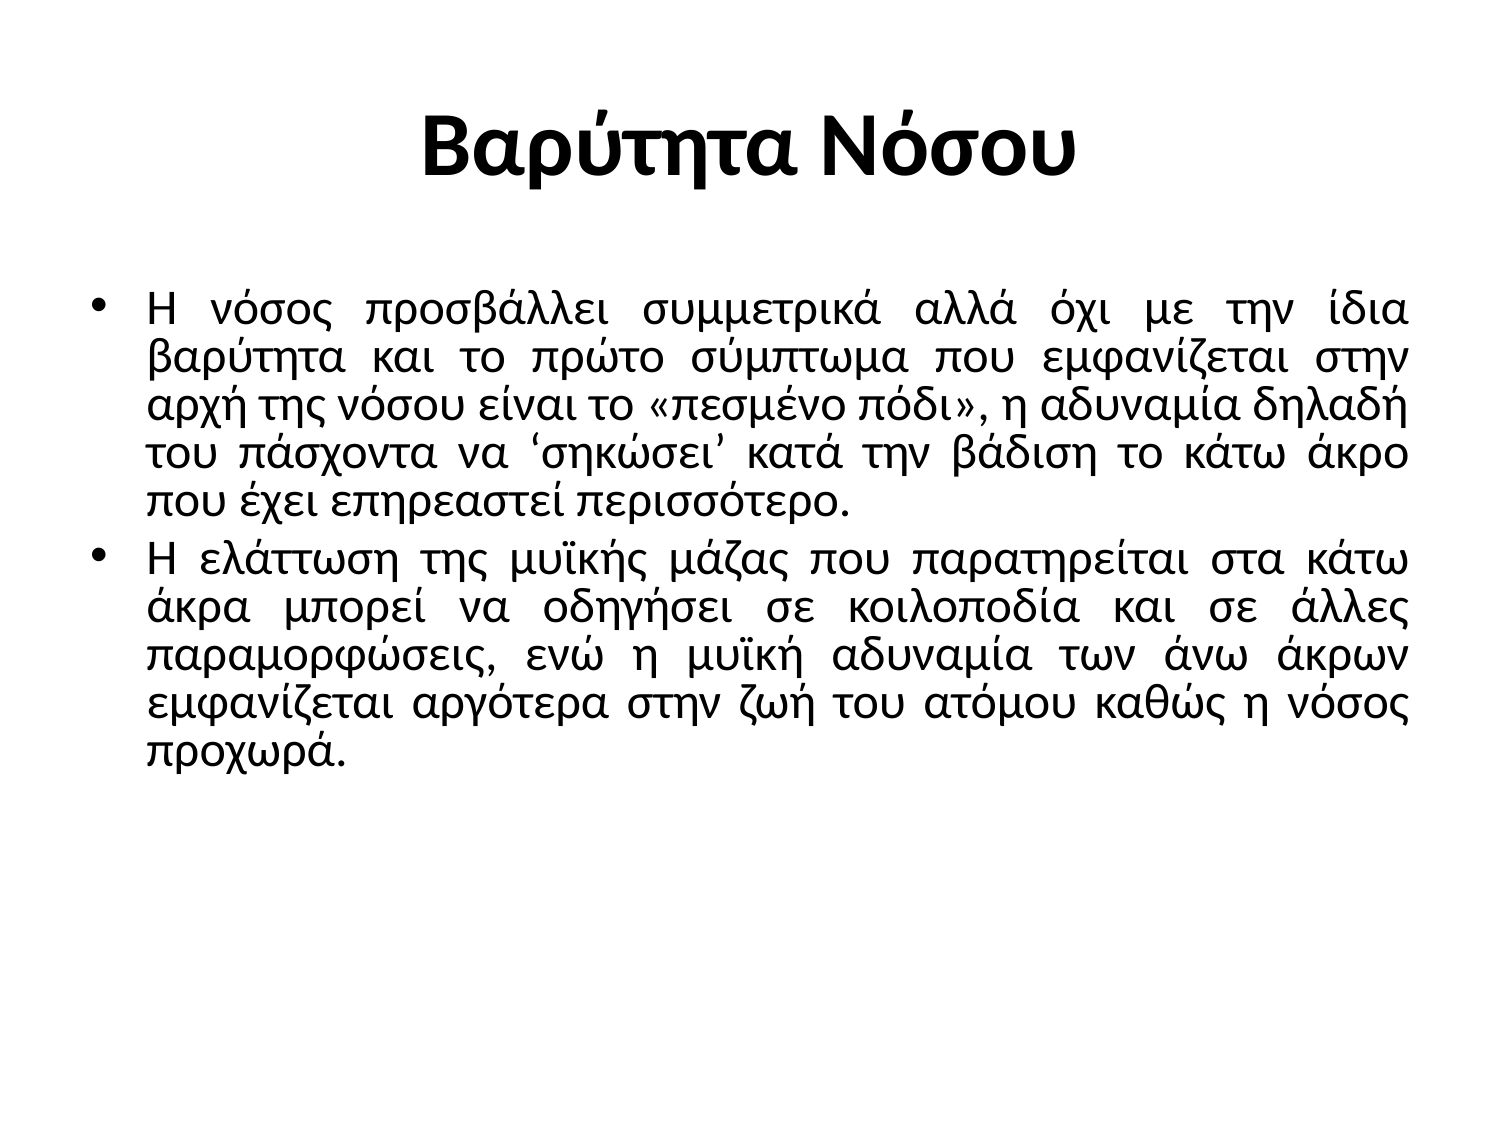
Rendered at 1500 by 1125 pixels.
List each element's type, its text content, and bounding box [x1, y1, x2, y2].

list Η νόσος προσβάλλει συμμετρικά αλλά όχι με την ίδια βαρύτητα και το πρώτο σύμπτωμα που εμφανίζεται στην αρχή της νόσου είναι το «πεσμένο πόδι», η αδυναμία δηλαδή του πάσχοντα να ‘σηκώσει’ κατά την βάδιση το κάτω άκρο που έχει επηρεαστεί περισσότερο. Η ελάττωση της μυϊκής μάζας που παρατηρείται στα κάτω άκρα μπορεί να οδηγήσει σε κοιλοποδία και σε άλλες παραμορφώσεις, ενώ η μυϊκή αδυναμία των άνω άκρων εμφανίζεται αργότερα στην ζωή του ατόμου καθώς η νόσος προχωρά. [75, 278, 1425, 1005]
title Βαρύτητα Νόσου [75, 45, 1425, 233]
